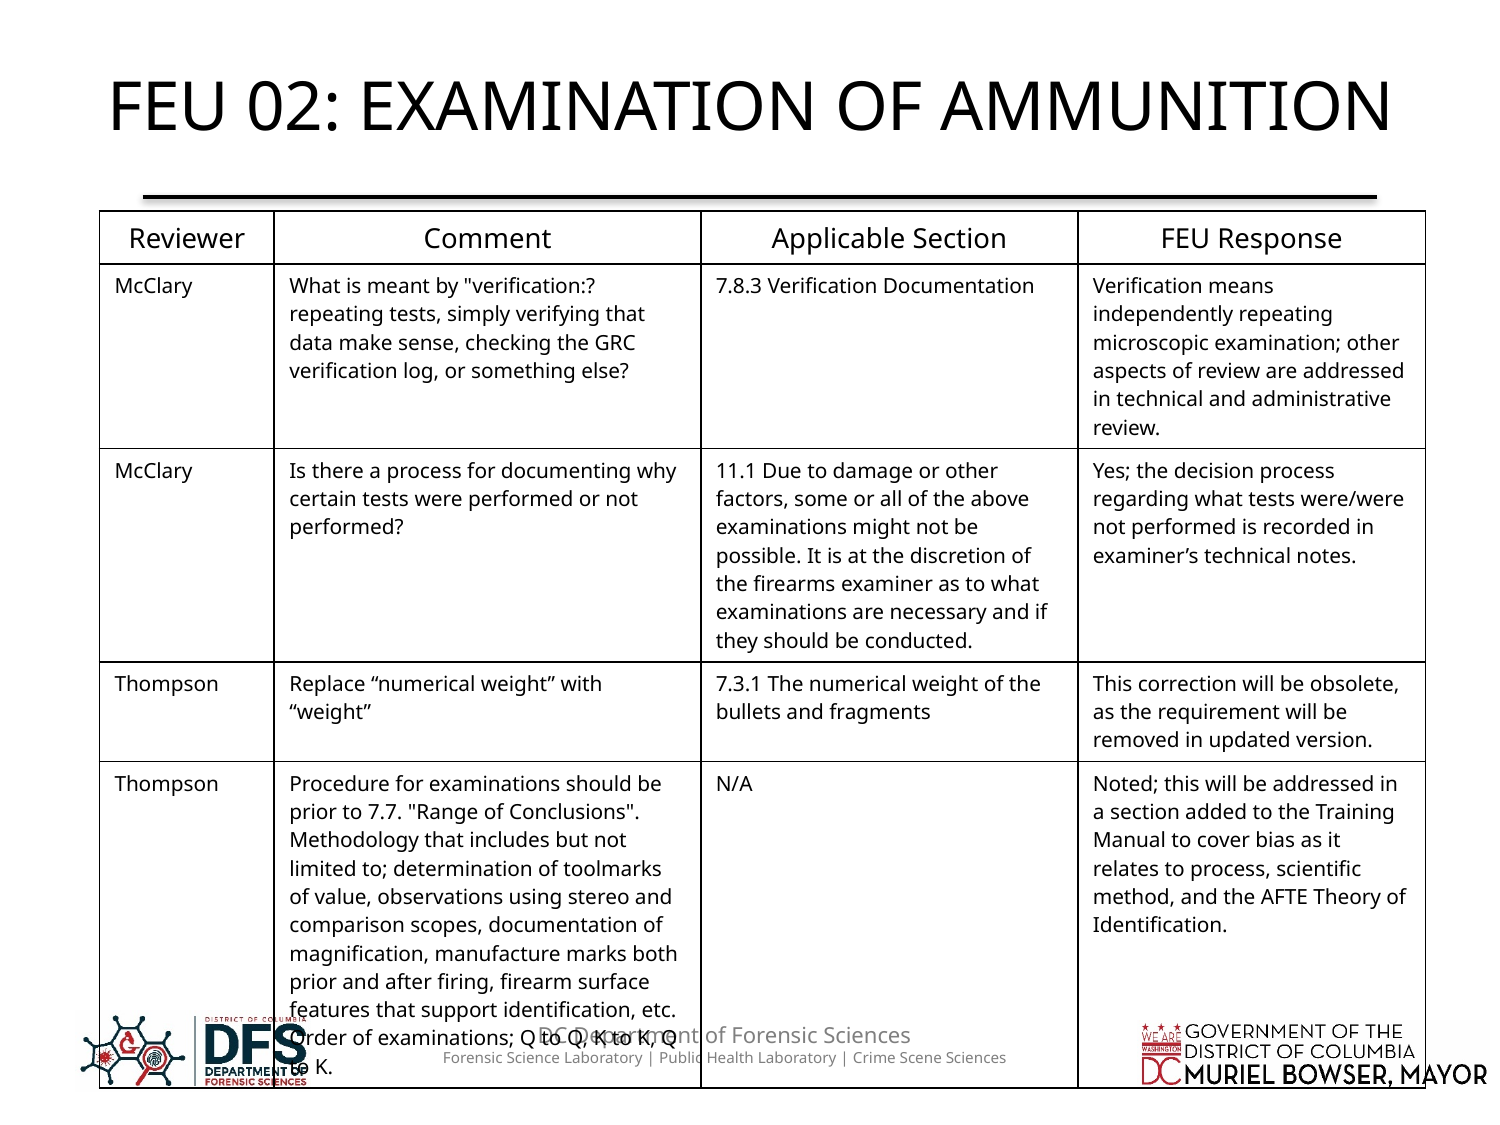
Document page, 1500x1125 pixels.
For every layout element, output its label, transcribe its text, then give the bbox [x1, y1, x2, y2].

table_cell This correction will be obsolete, as the requirement will be removed in updated version. [1079, 663, 1425, 761]
table_cell Replace “numerical weight” with “weight” [275, 663, 700, 761]
table_cell Thompson [100, 762, 273, 1087]
table_cell Procedure for examinations should be prior to 7.7. "Range of Conclusions". Methodology that includes but not limited to; determination of toolmarks of value, observations using stereo and comparison scopes, documentation of magnification, manufacture marks both prior and after firing, firearm surface features that support identification, etc. Order of examinations; Q to Q, K to K, Q to K. [275, 762, 700, 1087]
picture [75, 1010, 311, 1092]
title FEU 02: EXAMINATION OF AMMUNITION [75, 9, 1426, 198]
table_cell Verification means independently repeating microscopic examination; other aspects of review are addressed in technical and administrative review. [1079, 265, 1425, 448]
table_cell 11.1 Due to damage or other factors, some or all of the above examinations might not be possible. It is at the discretion of the firearms examiner as to what examinations are necessary and if they should be conducted. [702, 449, 1077, 661]
table_cell Yes; the decision process regarding what tests were/were not performed is recorded in examiner’s technical notes. [1079, 449, 1425, 661]
table_cell 7.3.1 The numerical weight of the bullets and fragments [702, 663, 1077, 761]
table_cell What is meant by "verification:? repeating tests, simply verifying that data make sense, checking the GRC verification log, or something else? [275, 265, 700, 448]
table_header FEU Response [1079, 212, 1425, 263]
table_header Reviewer [100, 212, 273, 263]
table_header Comment [275, 212, 700, 263]
table_cell Thompson [100, 663, 273, 761]
table_cell N/A [702, 762, 1077, 1087]
picture [1426, 1020, 1490, 1087]
table_cell Is there a process for documenting why certain tests were performed or not performed? [275, 449, 700, 661]
table_cell 7.8.3 Verification Documentation [702, 265, 1077, 448]
table_cell McClary [100, 449, 273, 661]
table_header Applicable Section [702, 212, 1077, 263]
table_cell Noted; this will be addressed in a section added to the Training Manual to cover bias as it relates to process, scientific method, and the AFTE Theory of Identification. [1079, 762, 1425, 1087]
table_cell McClary [100, 265, 273, 448]
